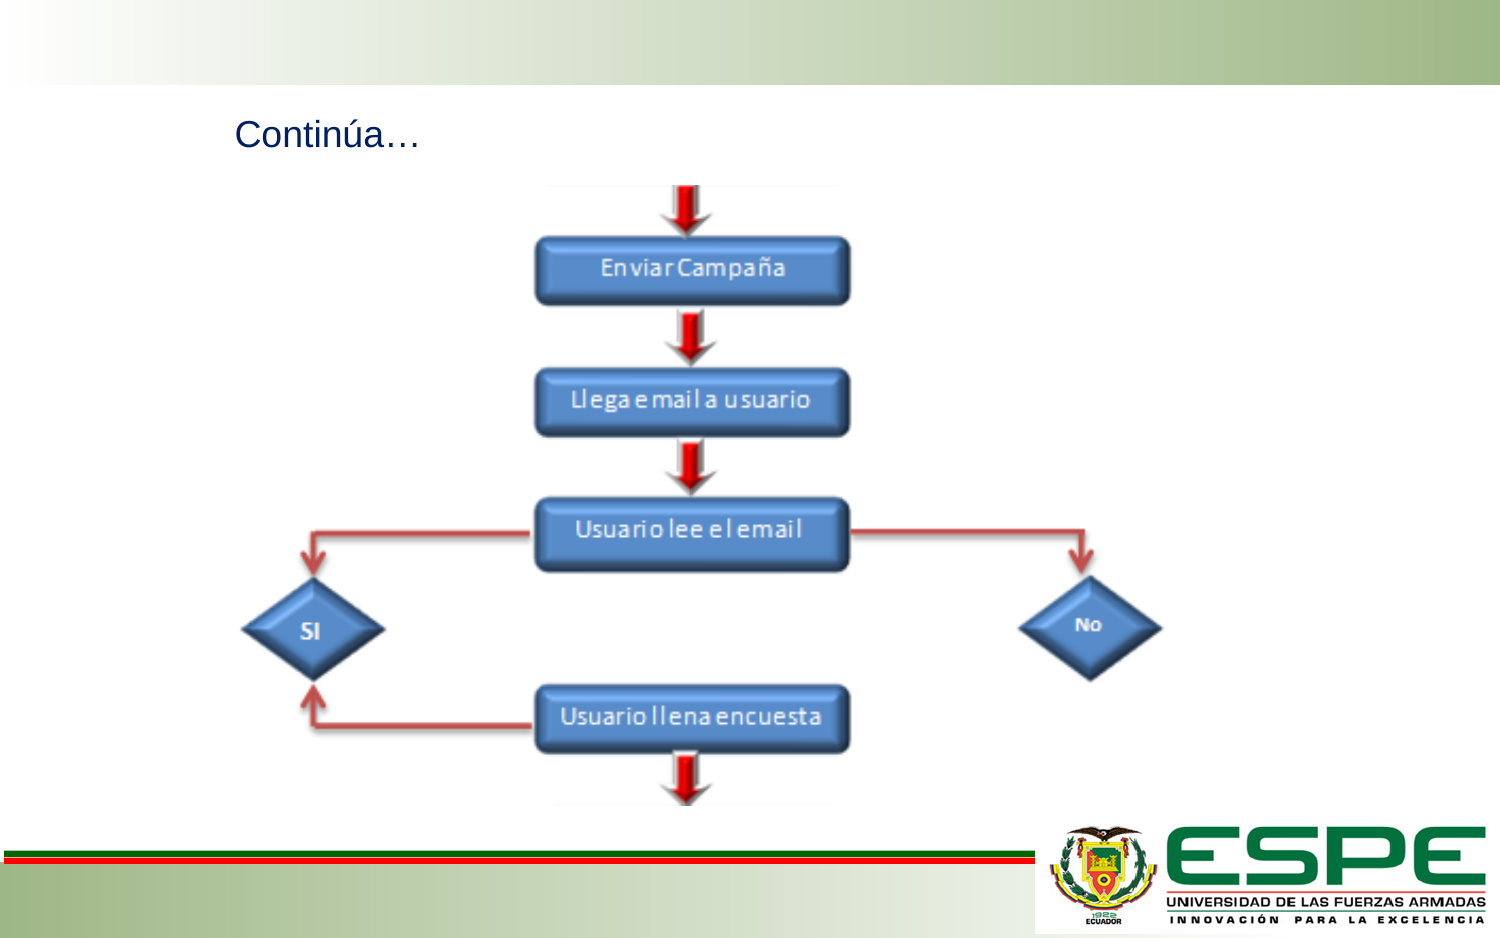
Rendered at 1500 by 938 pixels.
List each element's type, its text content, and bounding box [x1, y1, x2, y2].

text_box Continúa… [219, 102, 437, 163]
picture [220, 184, 1211, 806]
picture [1034, 811, 1494, 935]
